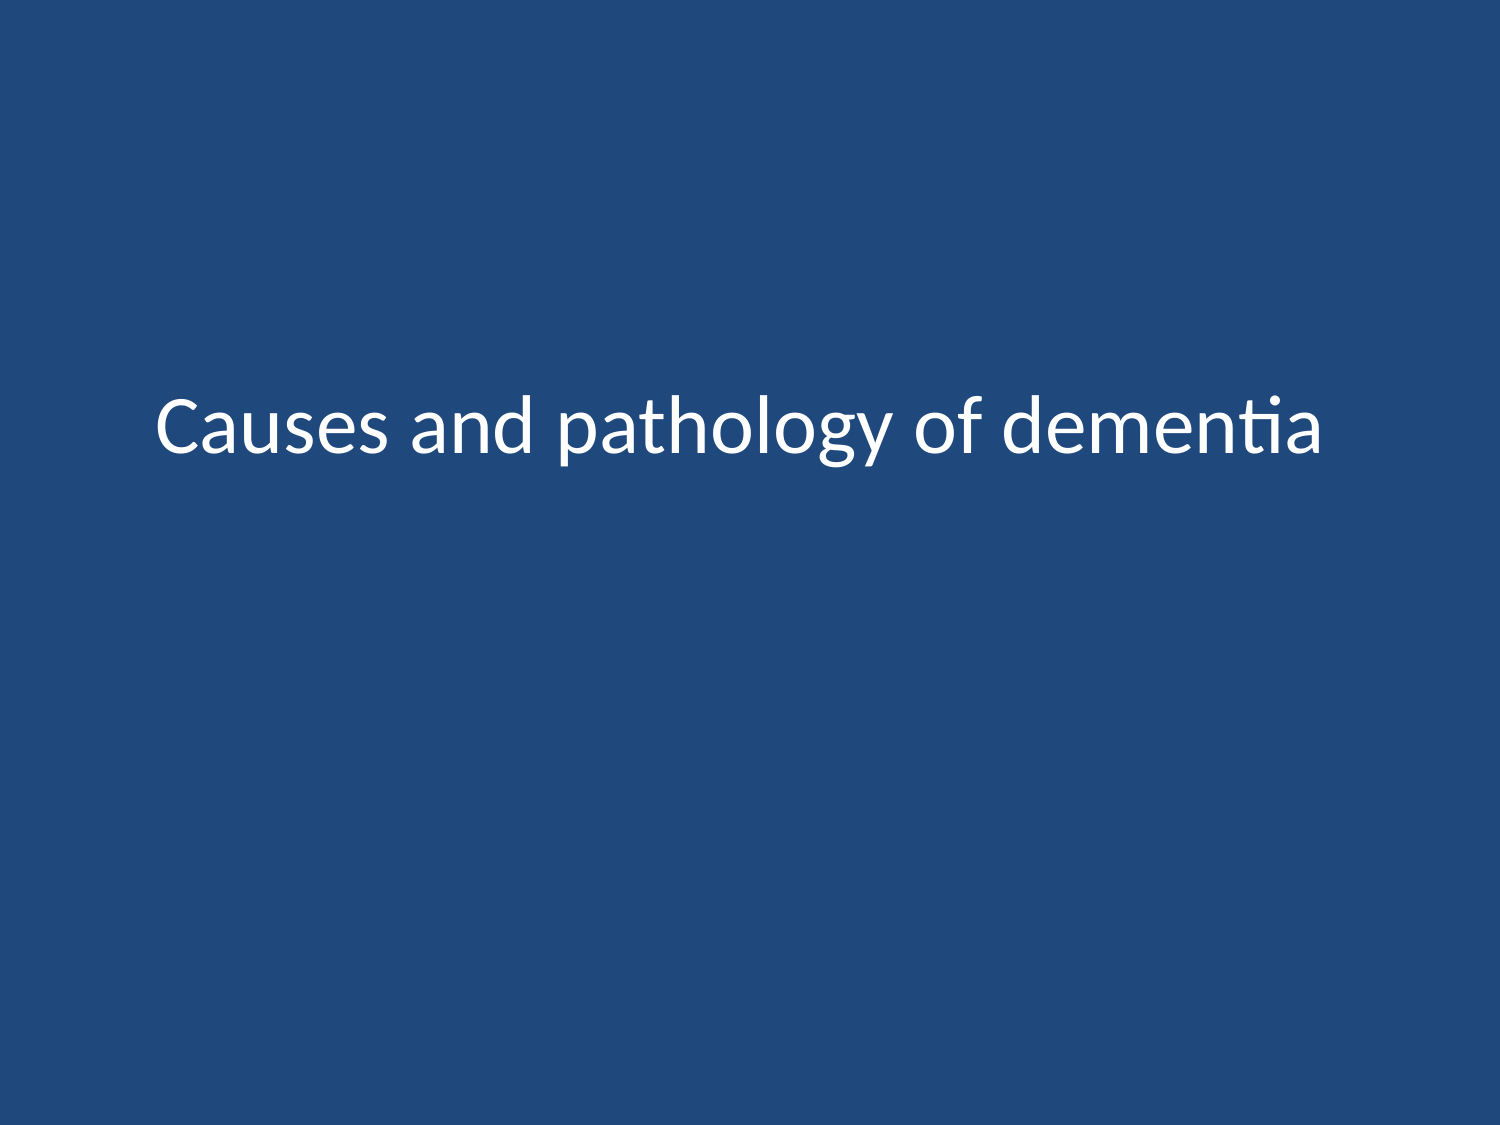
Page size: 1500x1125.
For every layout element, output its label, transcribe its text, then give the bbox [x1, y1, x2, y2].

title Causes and pathology of dementia [112, 349, 1388, 591]
